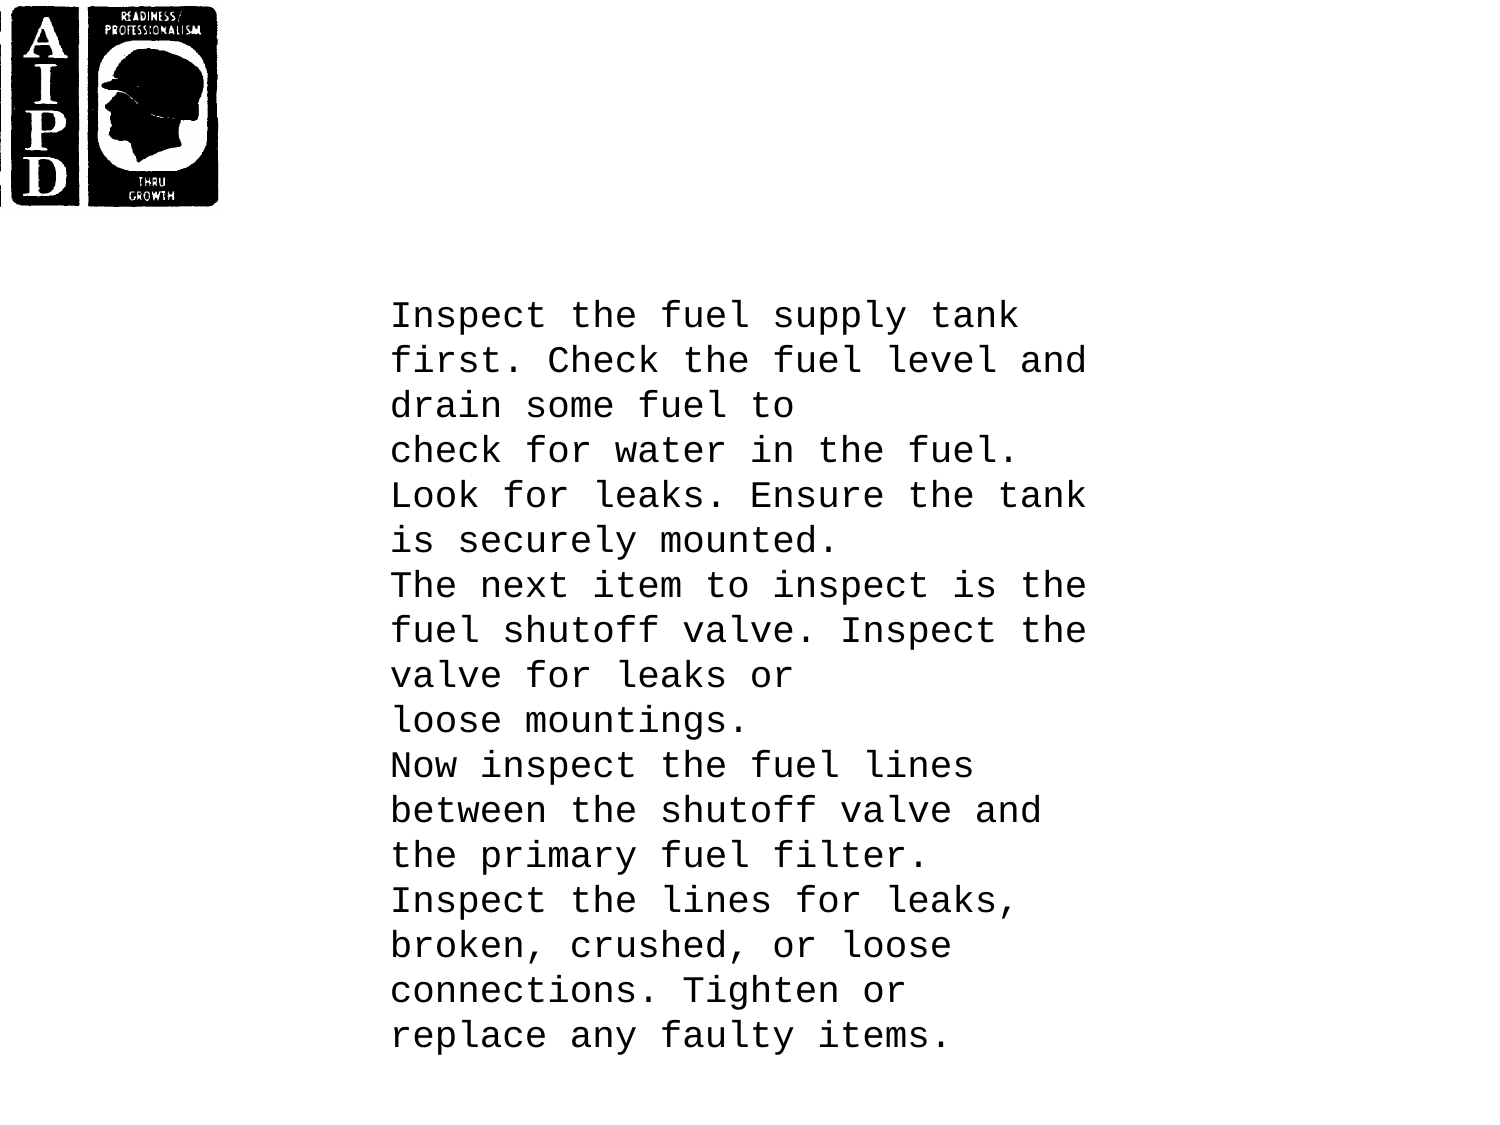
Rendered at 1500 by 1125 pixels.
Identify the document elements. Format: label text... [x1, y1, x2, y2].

picture [0, 0, 228, 215]
text_box Inspect the fuel supply tank first. Check the fuel level and drain some fuel to check for water in the fuel. Look for leaks. Ensure the tank is securely mounted. The next item to inspect is the fuel shutoff valve. Inspect the valve for leaks or loose mountings. Now inspect the fuel lines between the shutoff valve and the primary fuel filter. Inspect the lines for leaks, broken, crushed, or loose connections. Tighten or replace any faulty items. [374, 282, 1125, 1062]
